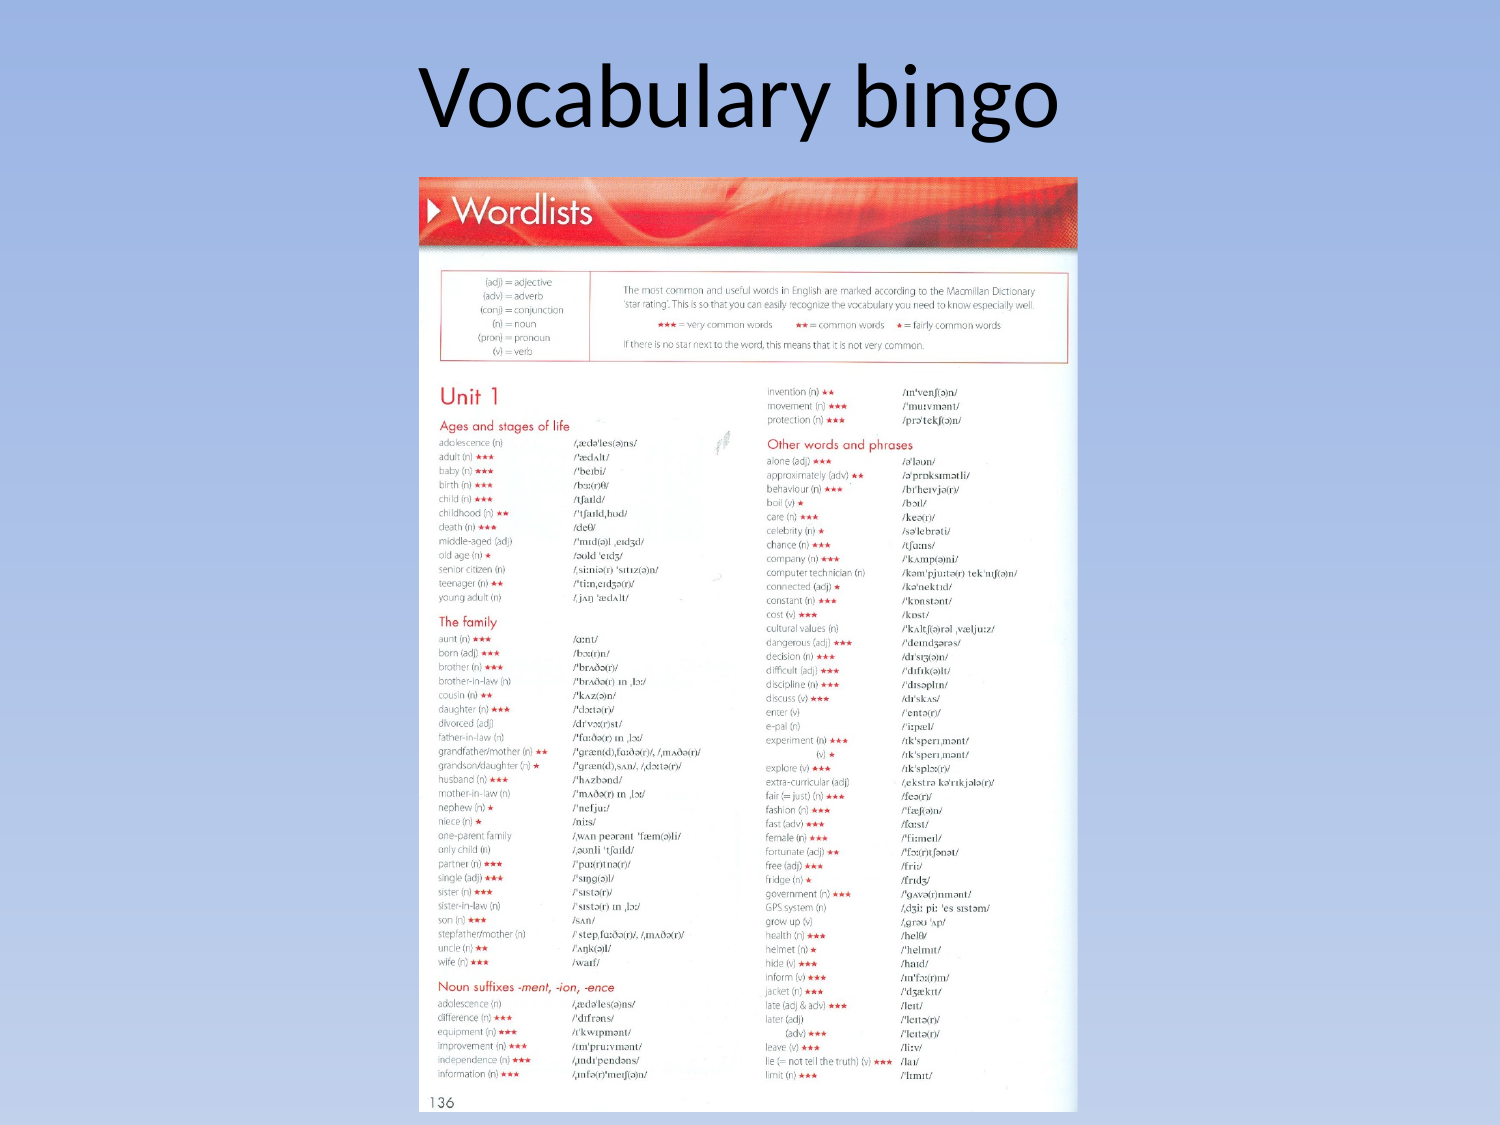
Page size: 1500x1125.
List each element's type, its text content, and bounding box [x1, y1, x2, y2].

title Vocabulary bingo [64, 0, 1415, 185]
picture [418, 176, 1078, 1112]
